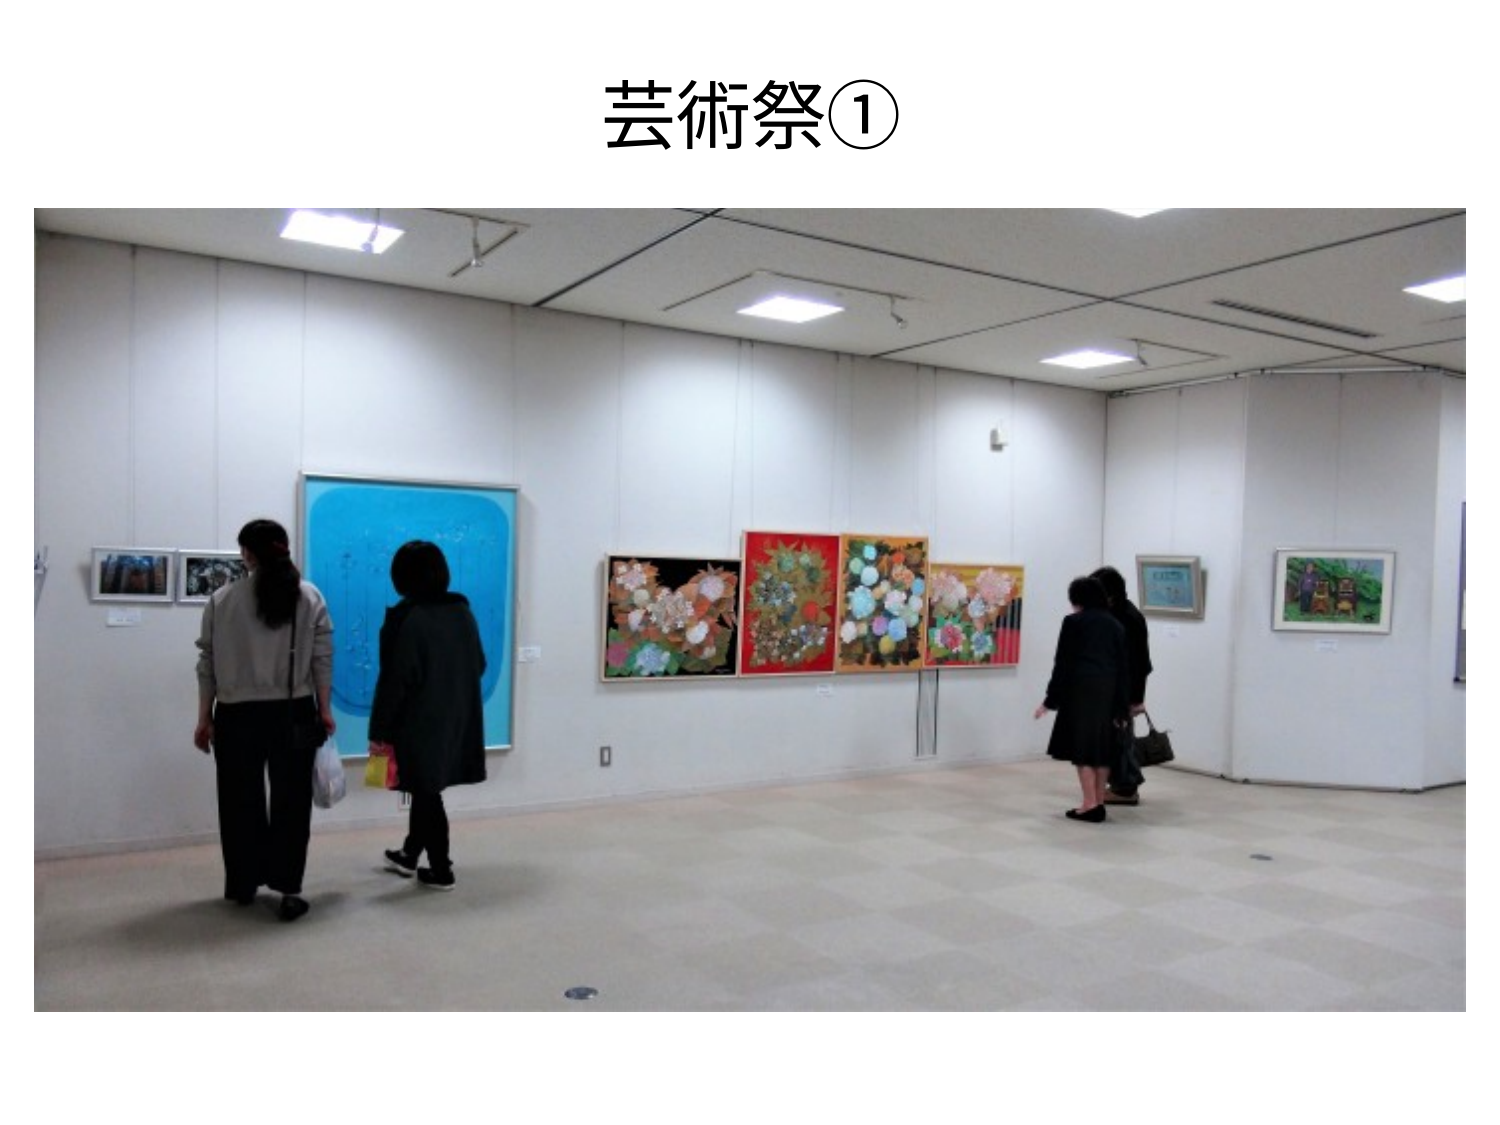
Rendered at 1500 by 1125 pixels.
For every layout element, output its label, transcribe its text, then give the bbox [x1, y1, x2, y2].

picture [33, 207, 1466, 1012]
title 芸術祭① [76, 42, 1427, 185]
